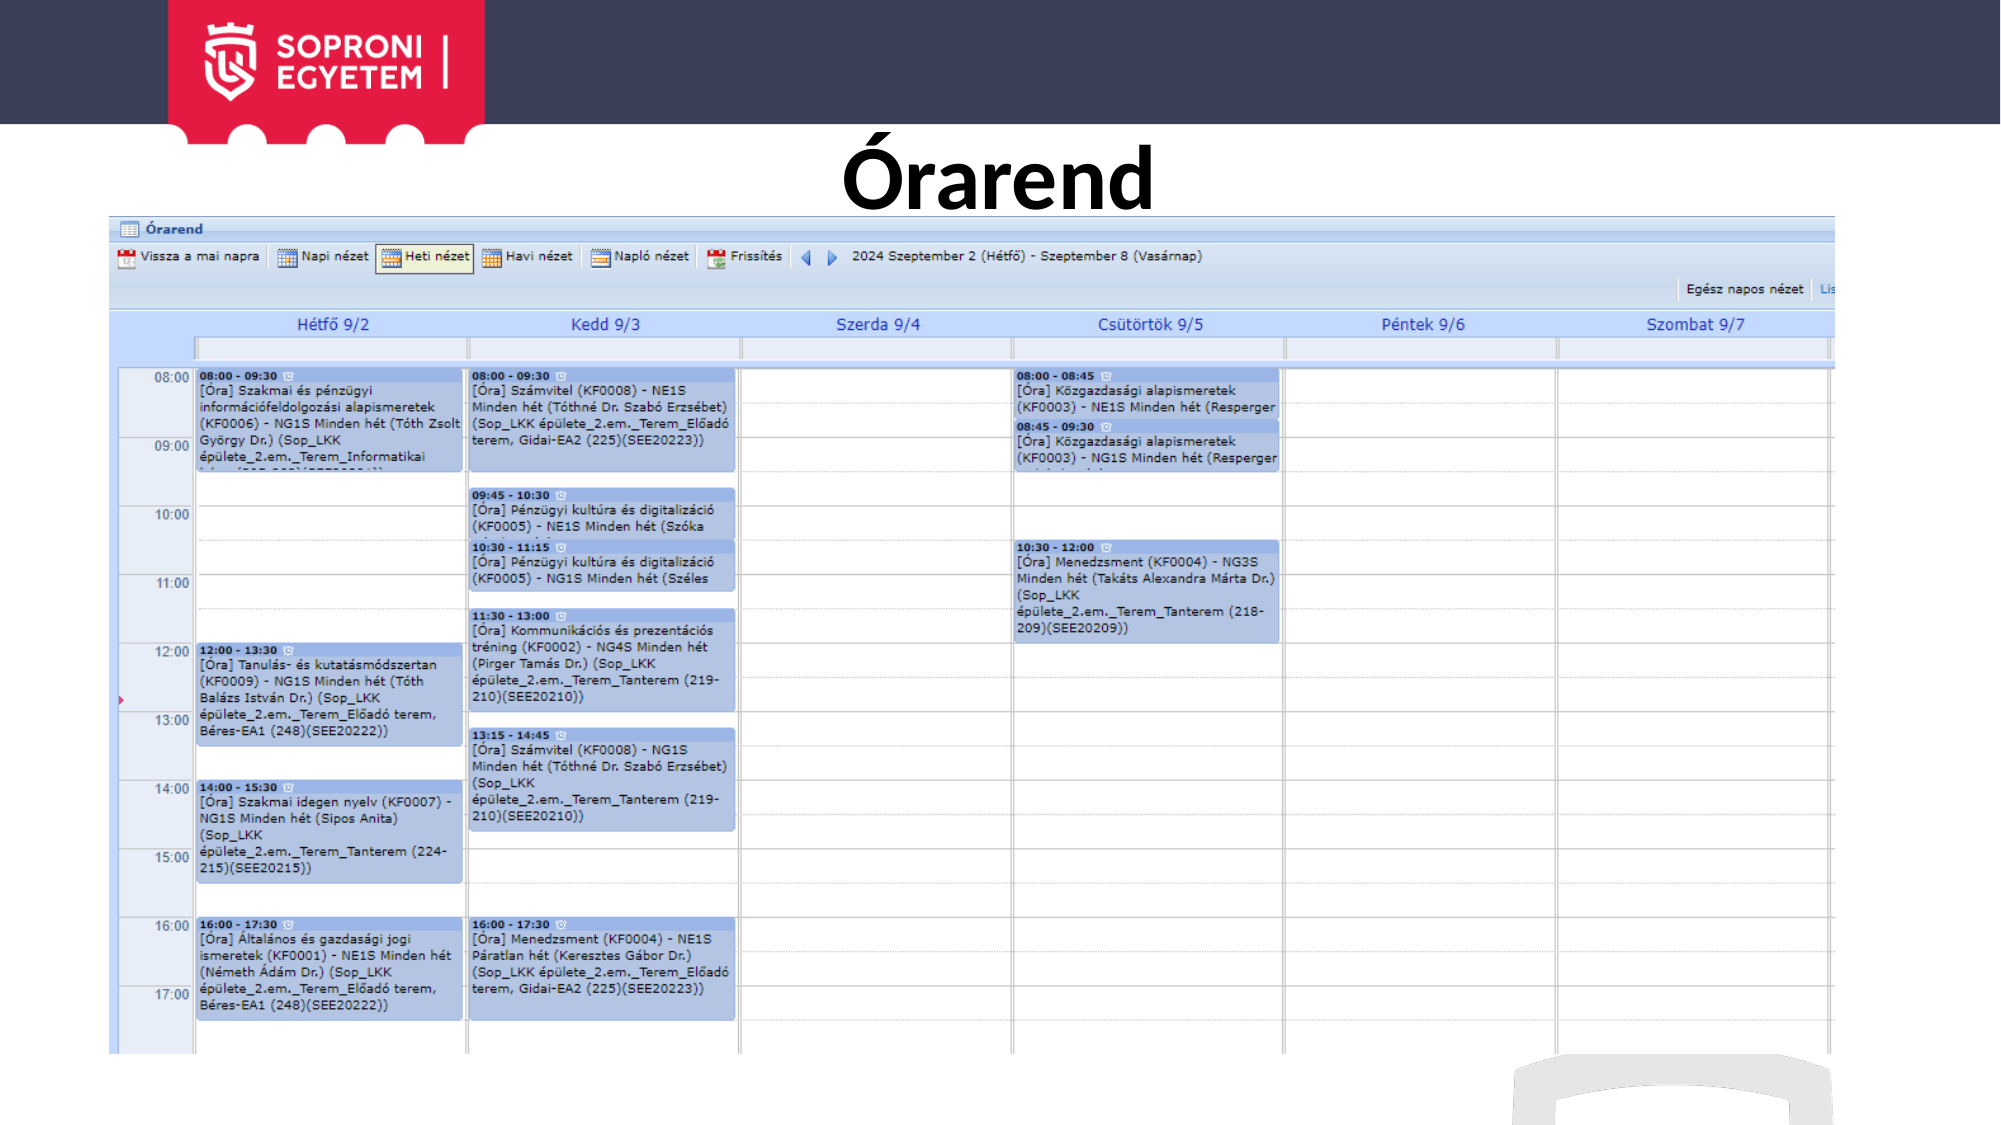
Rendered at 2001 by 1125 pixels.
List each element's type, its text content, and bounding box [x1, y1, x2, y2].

picture [0, 0, 2001, 1125]
title Órarend [137, 71, 1863, 289]
